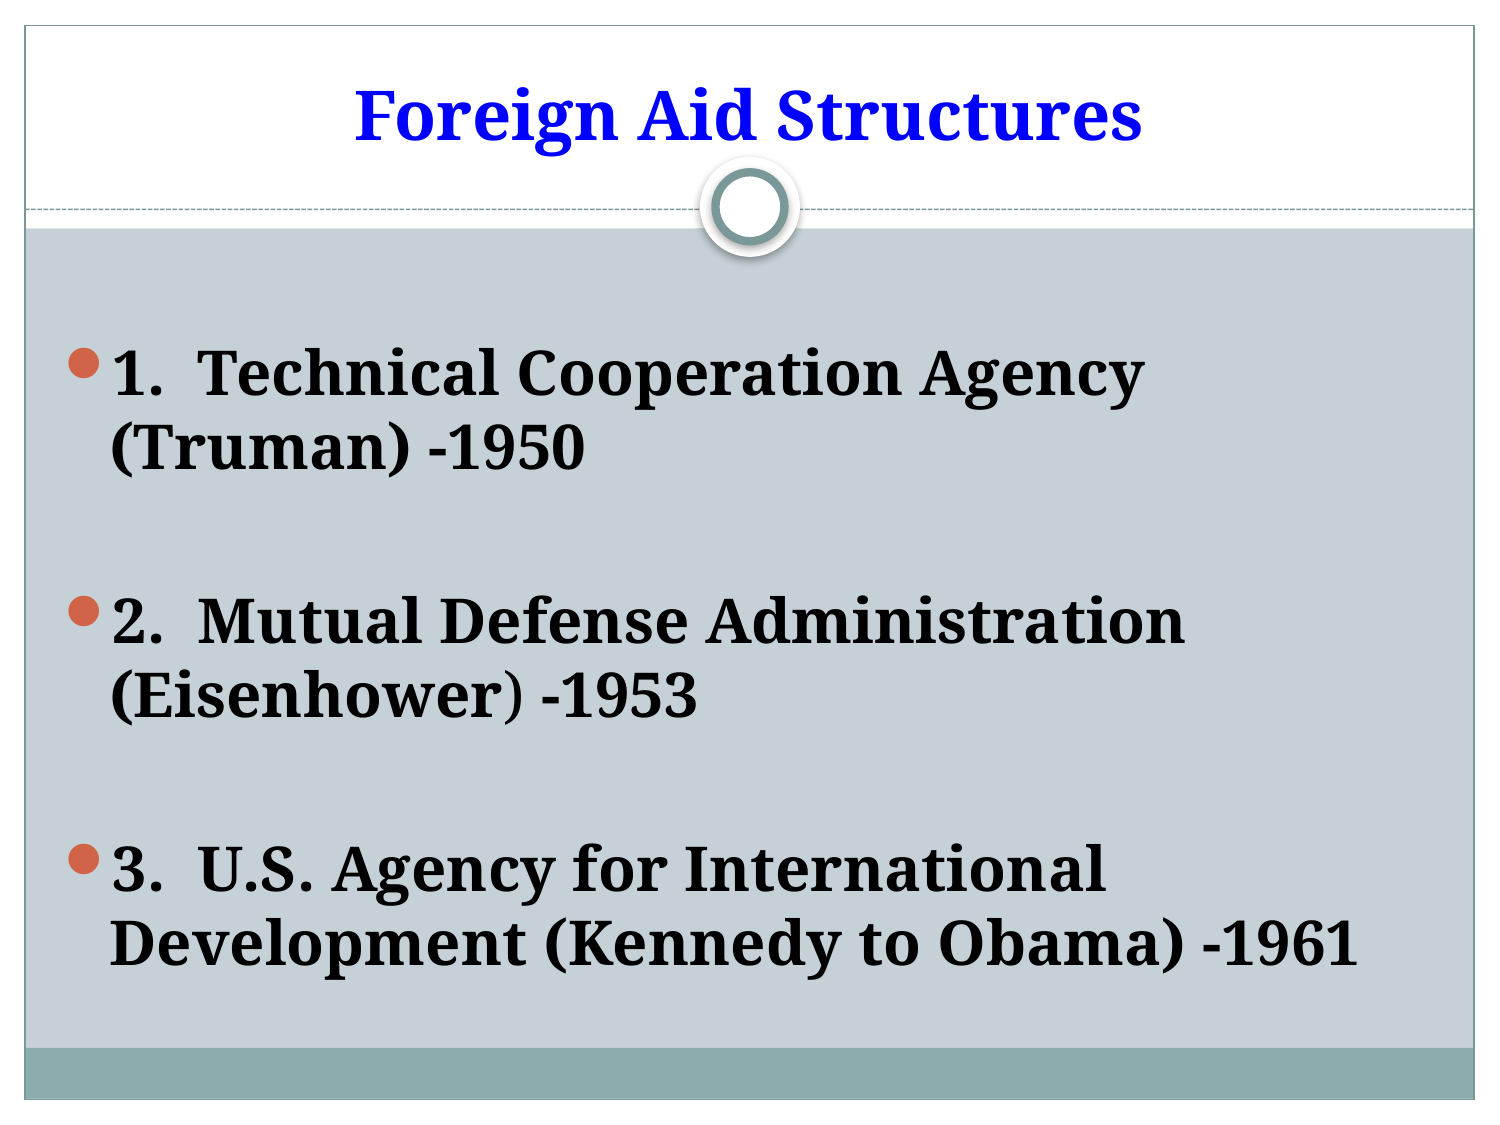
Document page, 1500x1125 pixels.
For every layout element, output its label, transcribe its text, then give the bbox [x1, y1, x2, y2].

list 1. Technical Cooperation Agency (Truman) -1950 2. Mutual Defense Administration (Eisenhower) -1953 3. U.S. Agency for International Development (Kennedy to Obama) -1961 [49, 250, 1445, 1001]
title Foreign Aid Structures [49, 37, 1450, 162]
